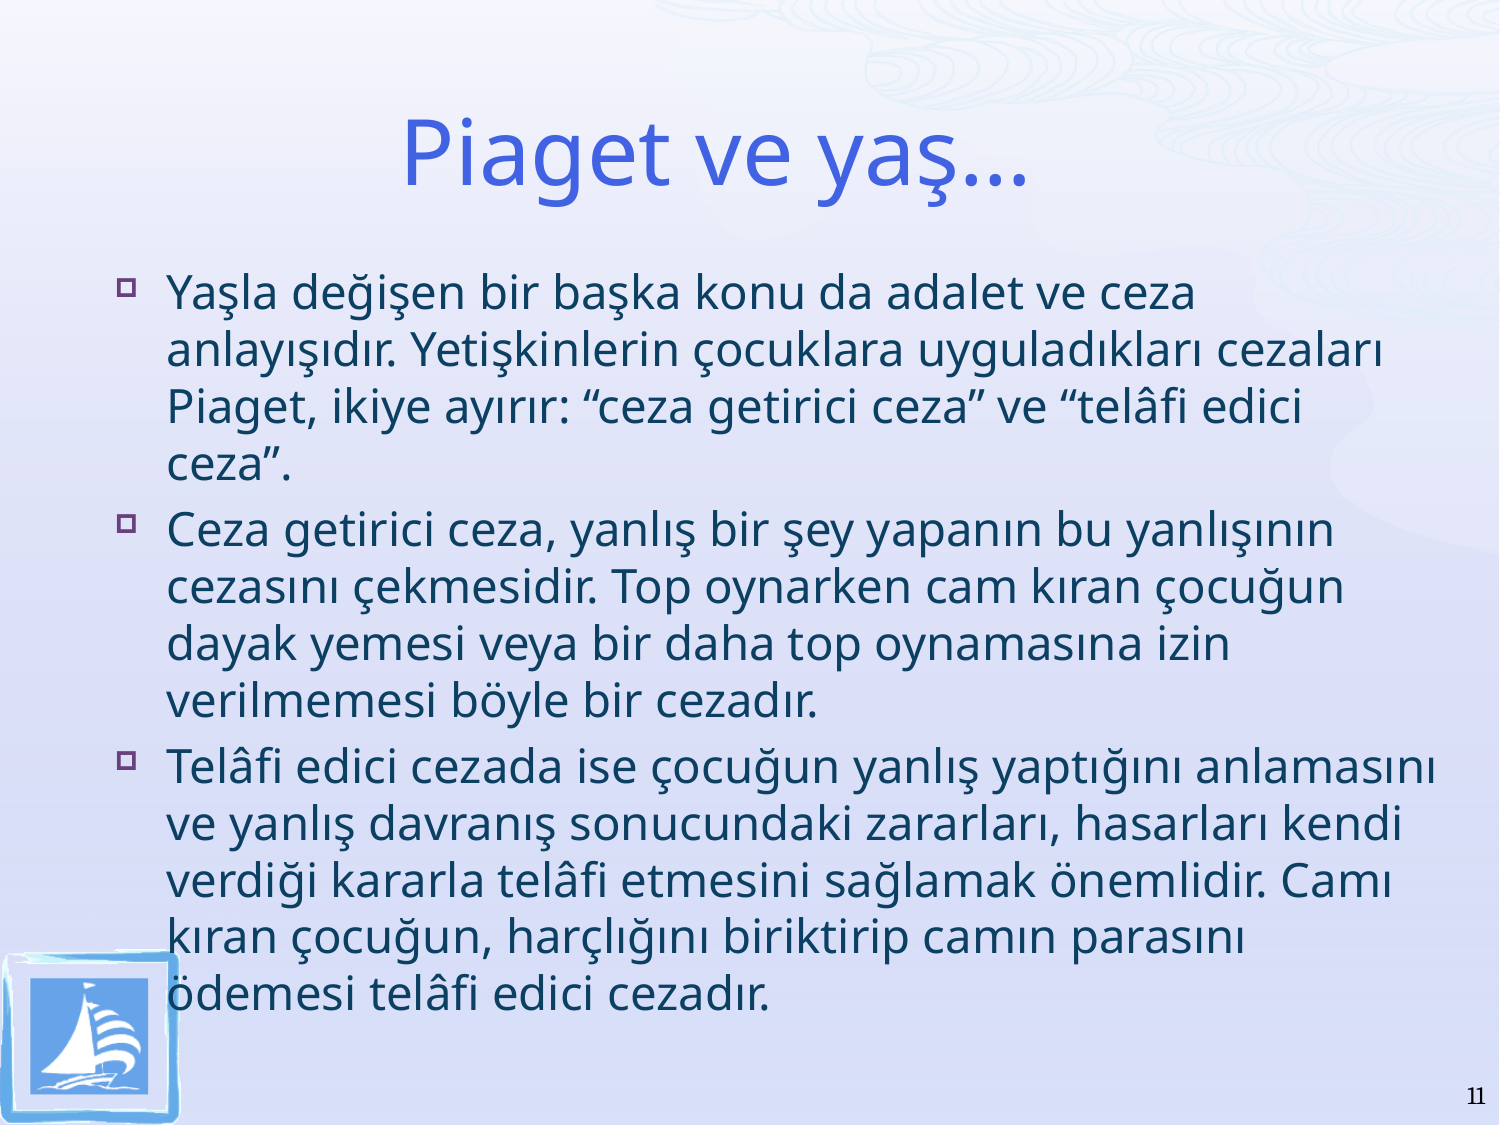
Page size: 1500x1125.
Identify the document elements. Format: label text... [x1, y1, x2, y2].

picture [0, 949, 181, 1125]
slide_number 11 [1394, 1065, 1500, 1125]
list Yaşla değişen bir başka konu da adalet ve ceza anlayışıdır. Yetişkinlerin çocuklara uyguladıkları cezaları Piaget, ikiye ayırır: “ceza getirici ceza” ve “telâfi edici ceza”. Ceza getirici ceza, yanlış bir şey yapanın bu yanlışının cezasını çekmesidir. Top oynarken cam kıran çocuğun dayak yemesi veya bir daha top oynamasına izin verilmemesi böyle bir cezadır. Telâfi edici cezada ise çocuğun yanlış yaptığını anlamasını ve yanlış davranış sonucundaki zararları, hasarları kendi verdiği kararla telâfi etmesini sağlamak önemlidir. Camı kıran çocuğun, harçlığını biriktirip camın parasını ödemesi telâfi edici cezadır. [100, 255, 1454, 1033]
title Piaget ve yaş… [41, 54, 1392, 243]
